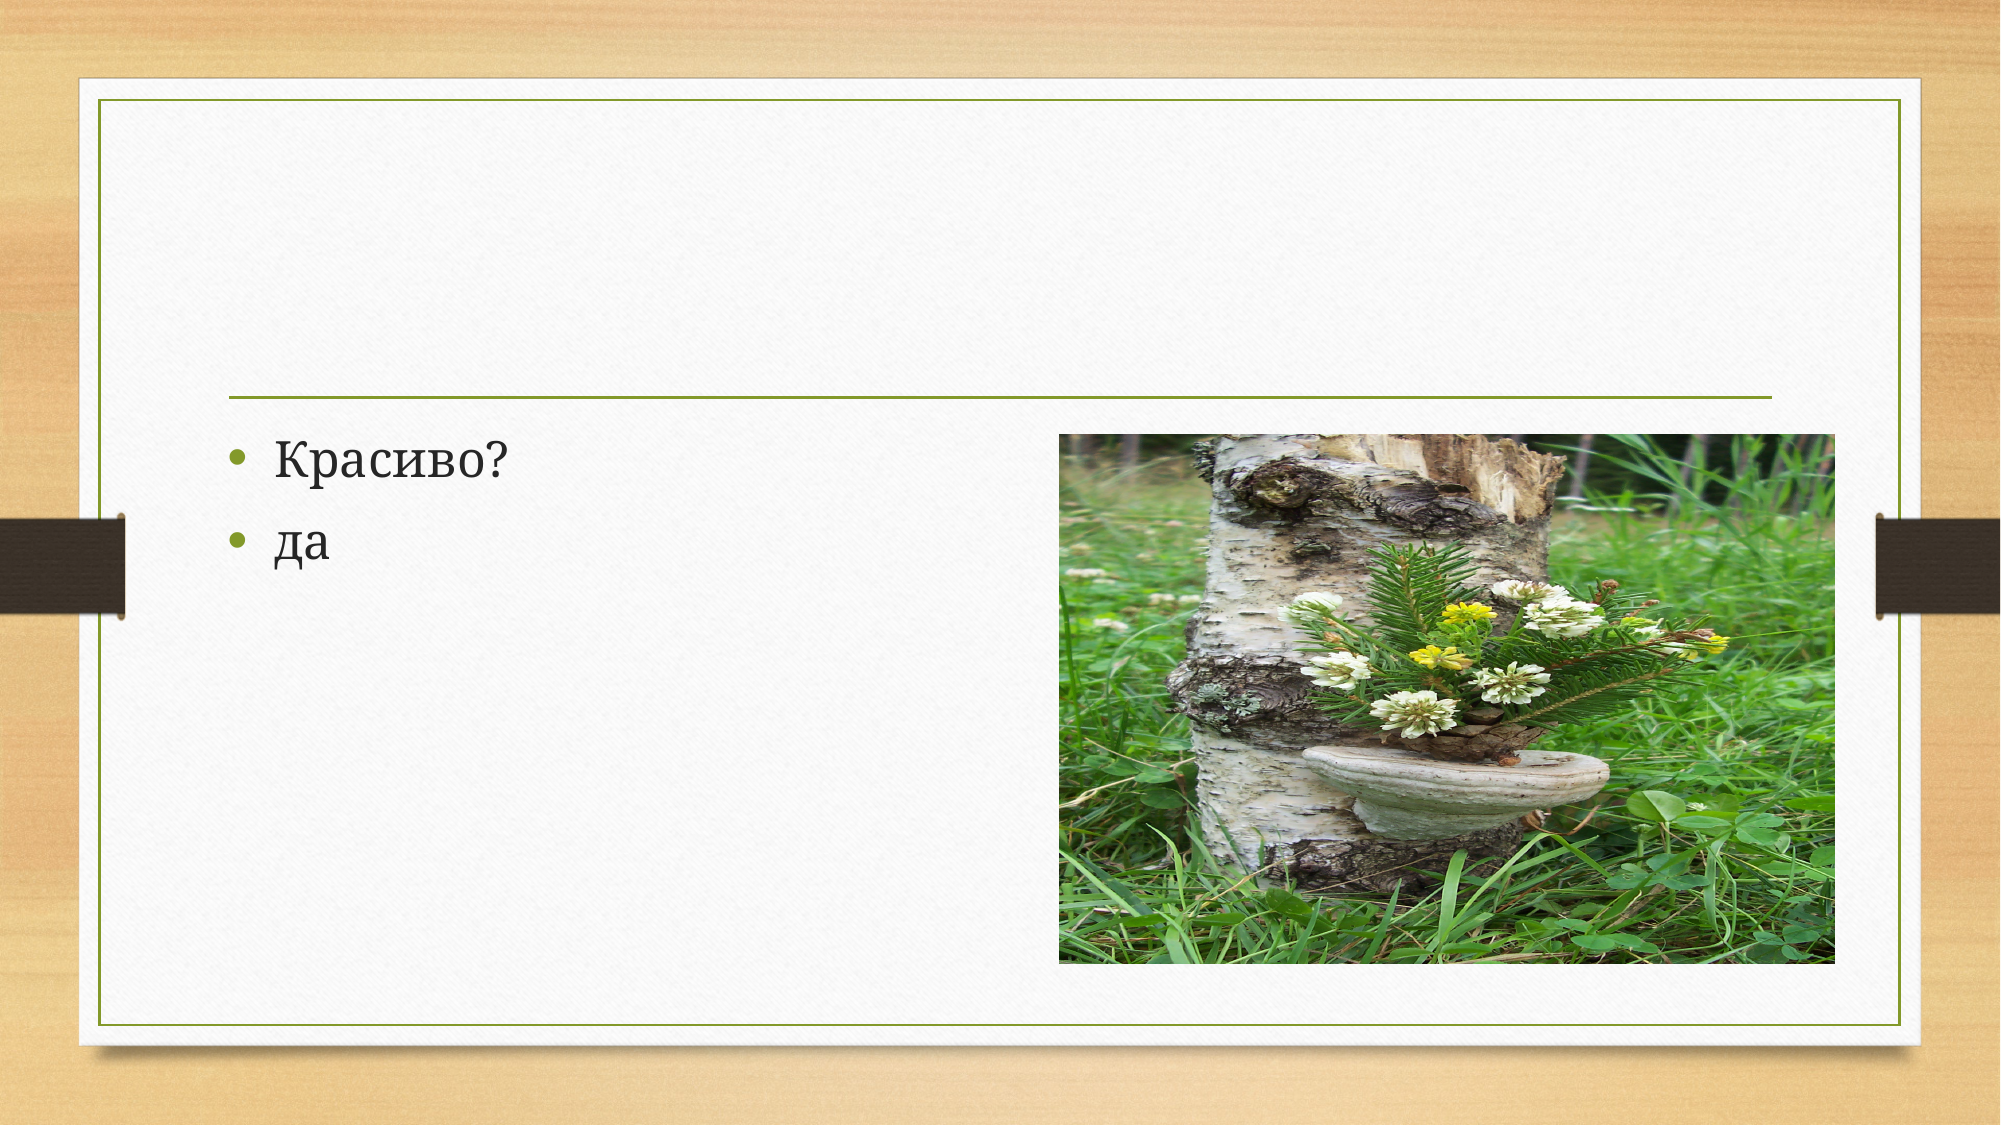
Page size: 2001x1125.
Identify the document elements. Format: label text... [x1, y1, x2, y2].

list Красиво? да [212, 419, 1788, 964]
picture [0, 0, 2001, 1125]
